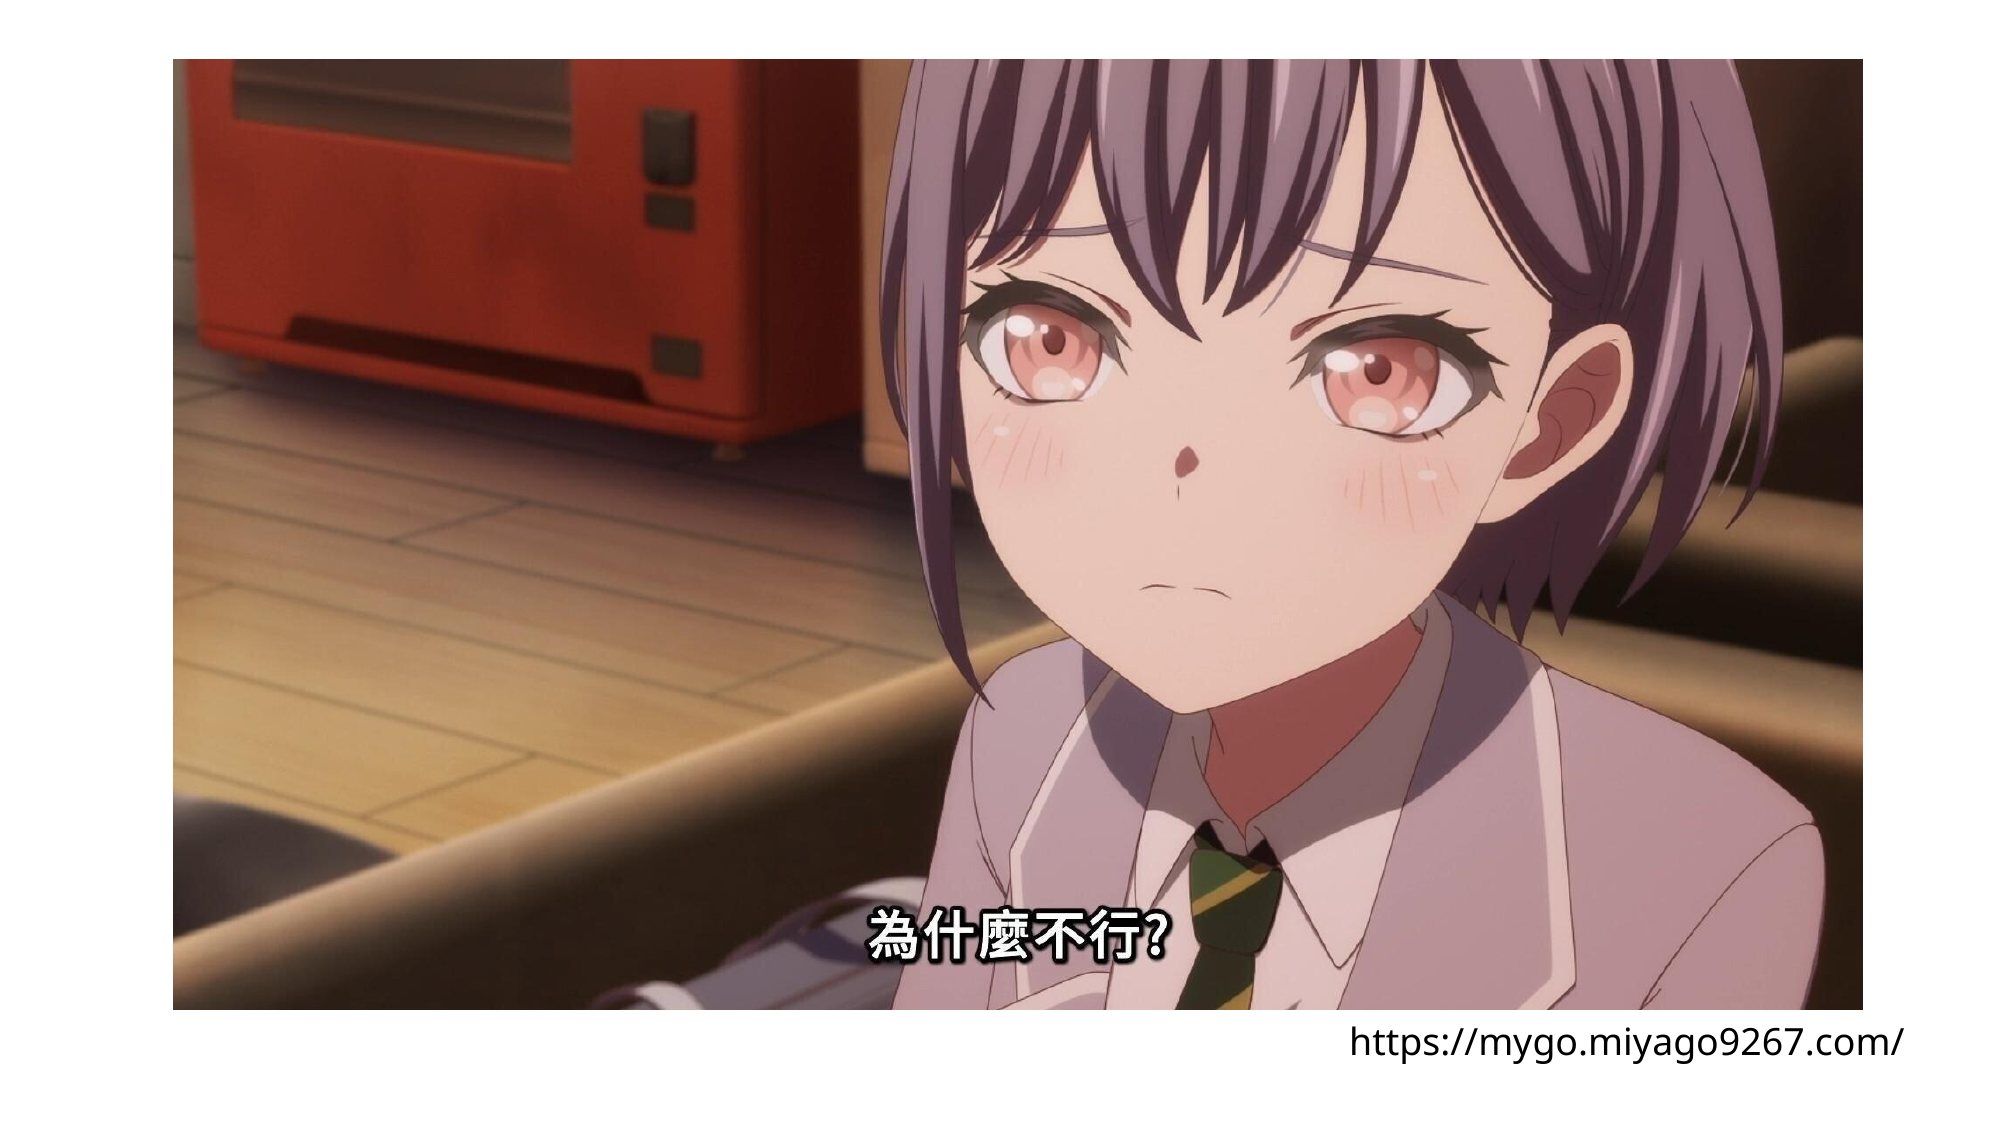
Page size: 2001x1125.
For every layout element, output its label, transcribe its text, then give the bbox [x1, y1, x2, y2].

text_box https://mygo.miyago9267.com/ [1334, 1010, 2000, 1071]
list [173, 59, 1864, 1011]
